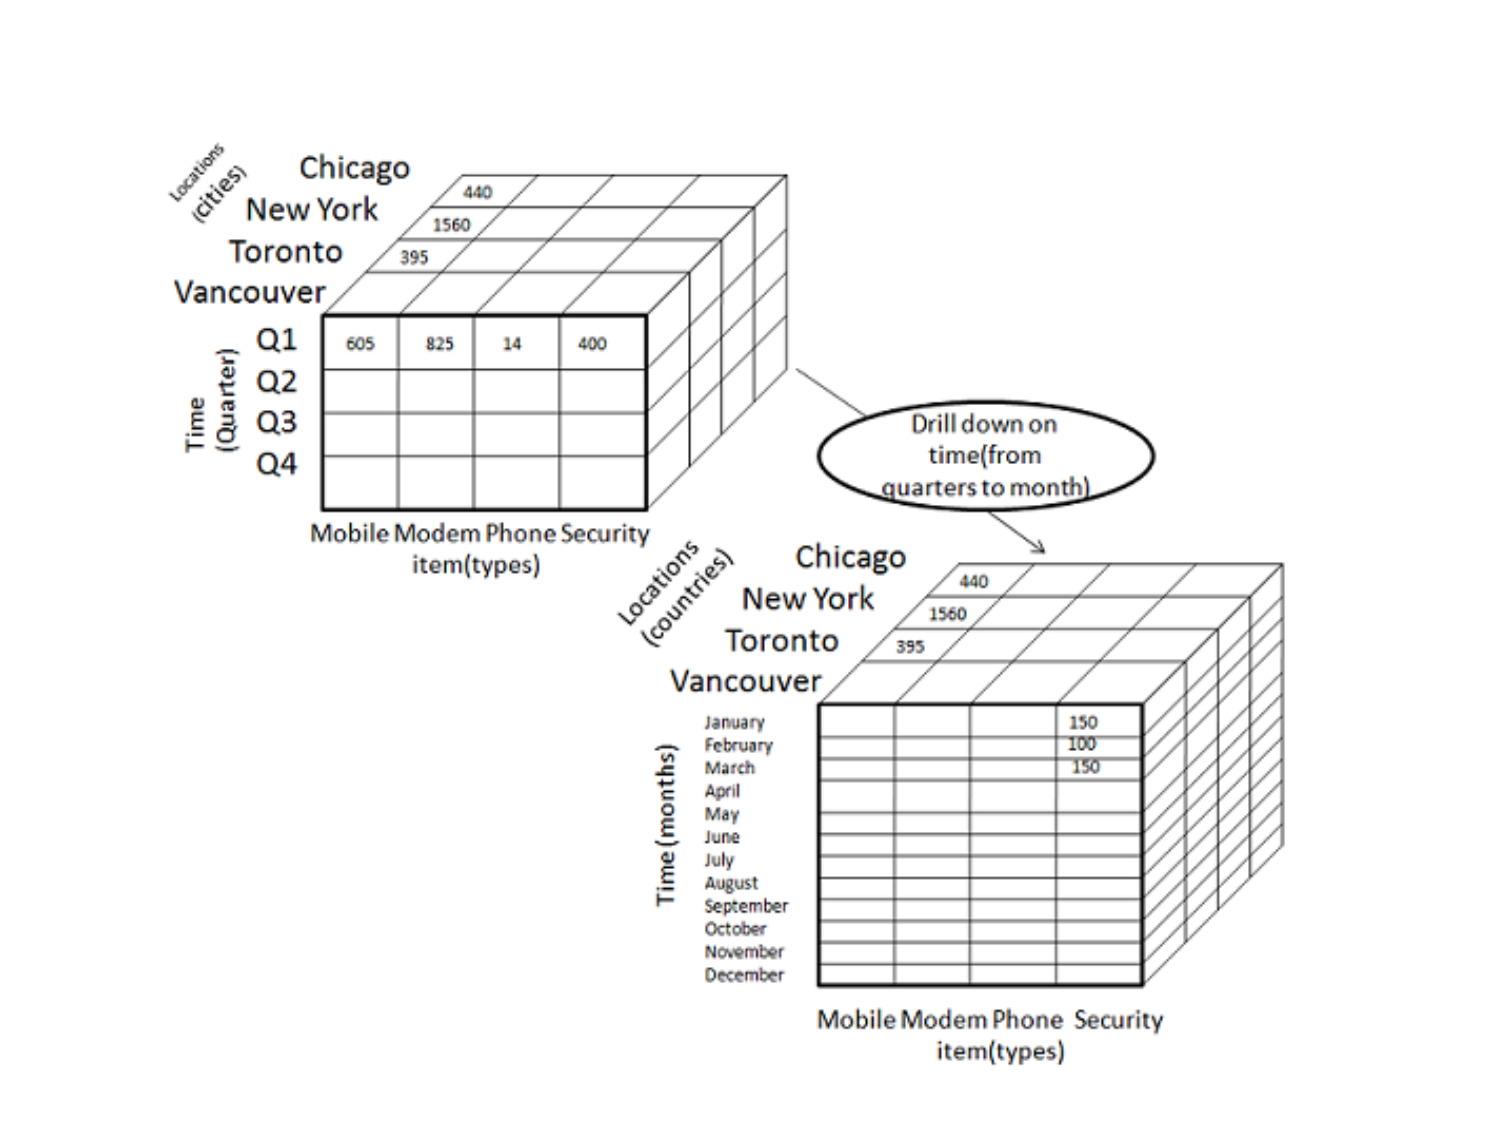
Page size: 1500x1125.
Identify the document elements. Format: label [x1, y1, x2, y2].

list [149, 99, 1305, 1080]
